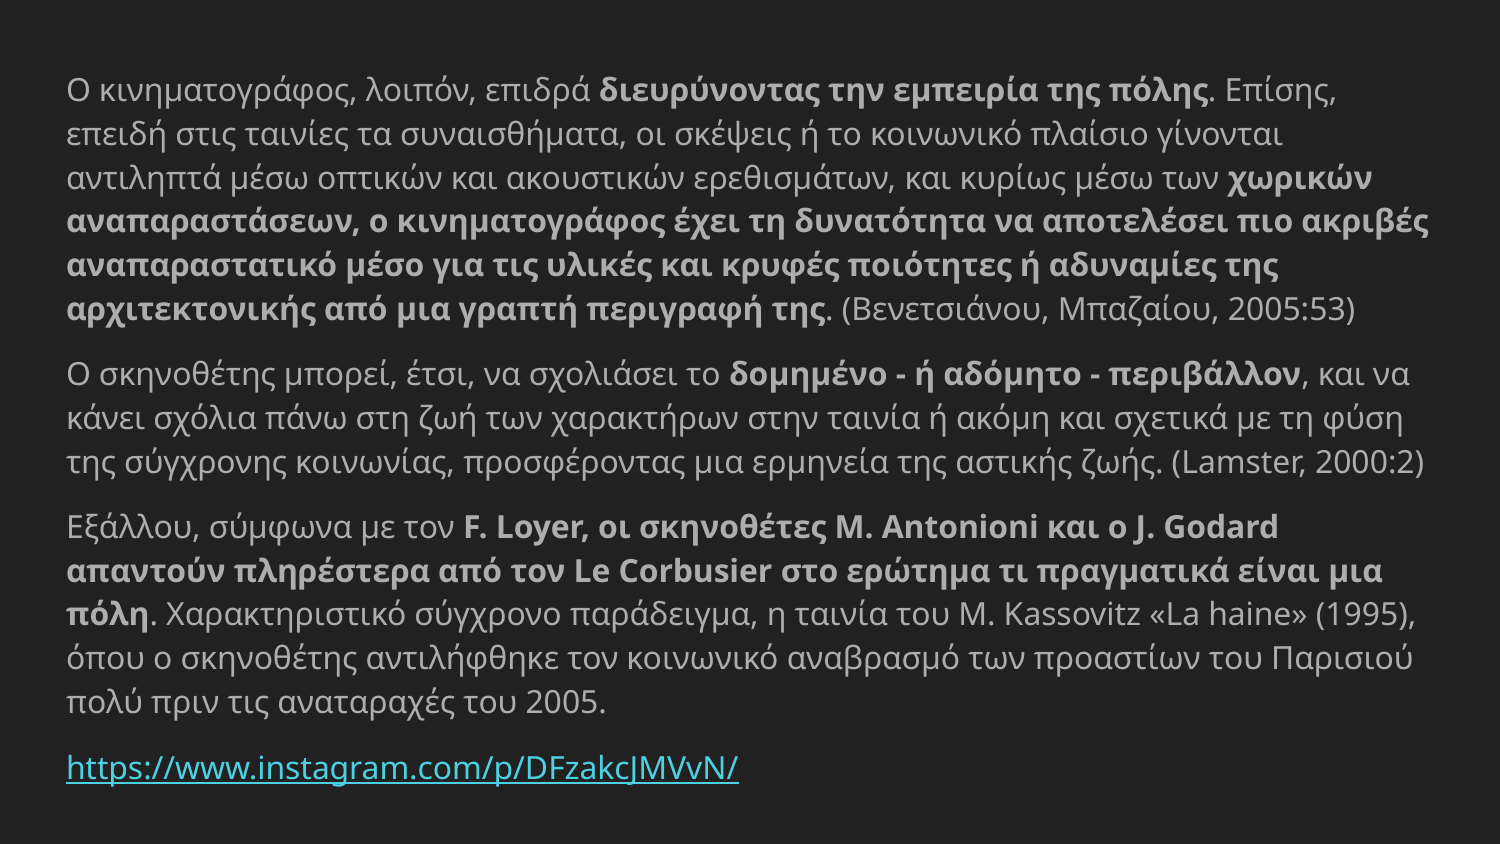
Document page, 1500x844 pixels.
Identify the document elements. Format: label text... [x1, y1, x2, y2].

list Ο κινηματογράφος, λοιπόν, επιδρά διευρύνοντας την εμπειρία της πόλης. Επίσης, επειδή στις ταινίες τα συναισθήματα, οι σκέψεις ή το κοινωνικό πλαίσιο γίνονται αντιληπτά μέσω οπτικών και ακουστικών ερεθισμάτων, και κυρίως μέσω των χωρικών αναπαραστάσεων, ο κινηματογράφος έχει τη δυνατότητα να αποτελέσει πιο ακριβές αναπαραστατικό μέσο για τις υλικές και κρυφές ποιότητες ή αδυναμίες της αρχιτεκτονικής από μια γραπτή περιγραφή της. (Βενετσιάνου, Μπαζαίου, 2005:53) Ο σκηνοθέτης μπορεί, έτσι, να σχολιάσει το δομημένο - ή αδόμητο - περιβάλλον, και να κάνει σχόλια πάνω στη ζωή των χαρακτήρων στην ταινία ή ακόμη και σχετικά με τη φύση της σύγχρονης κοινωνίας, προσφέροντας μια ερμηνεία της αστικής ζωής. (Lamster, 2000:2) Εξάλλου, σύμφωνα με τον F. Loyer, οι σκηνοθέτες M. Antonioni και ο J. Godard απαντούν πληρέστερα από τον Le Corbusier στο ερώτημα τι πραγματικά είναι μια πόλη. Χαρακτηριστικό σύγχρονο παράδειγμα, η ταινία του Μ. Κassovitz «La haine» (1995), όπου ο σκηνοθέτης αντιλήφθηκε τον κοινωνικό αναβρασμό των προαστίων του Παρισιού πολύ πριν τις αναταραχές του 2005. https://www.instagram.com/p/DFzakcJMVvN/ [51, 48, 1449, 835]
